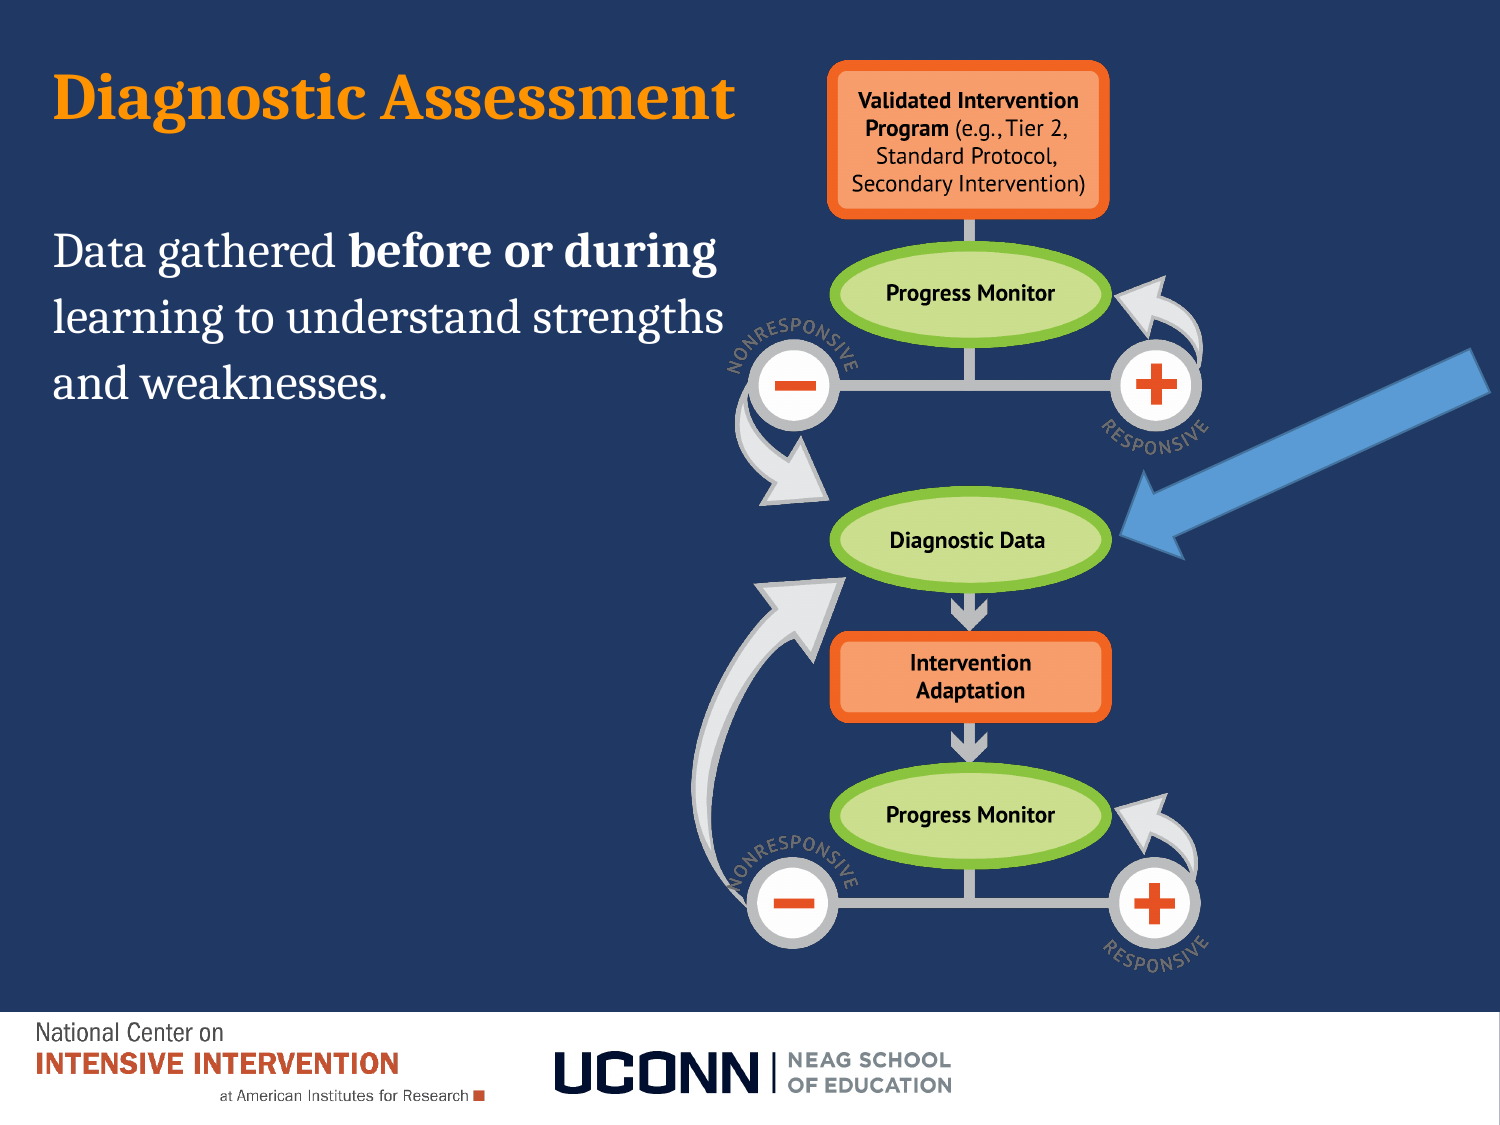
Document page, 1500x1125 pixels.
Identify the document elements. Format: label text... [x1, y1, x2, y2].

text_box [1216, 347, 1492, 519]
title Diagnostic Assessment [37, 37, 1463, 158]
picture [555, 1051, 951, 1094]
picture [30, 1014, 491, 1109]
picture [691, 60, 1216, 984]
list Data gathered before or during learning to understand strengths and weaknesses. [37, 204, 763, 999]
